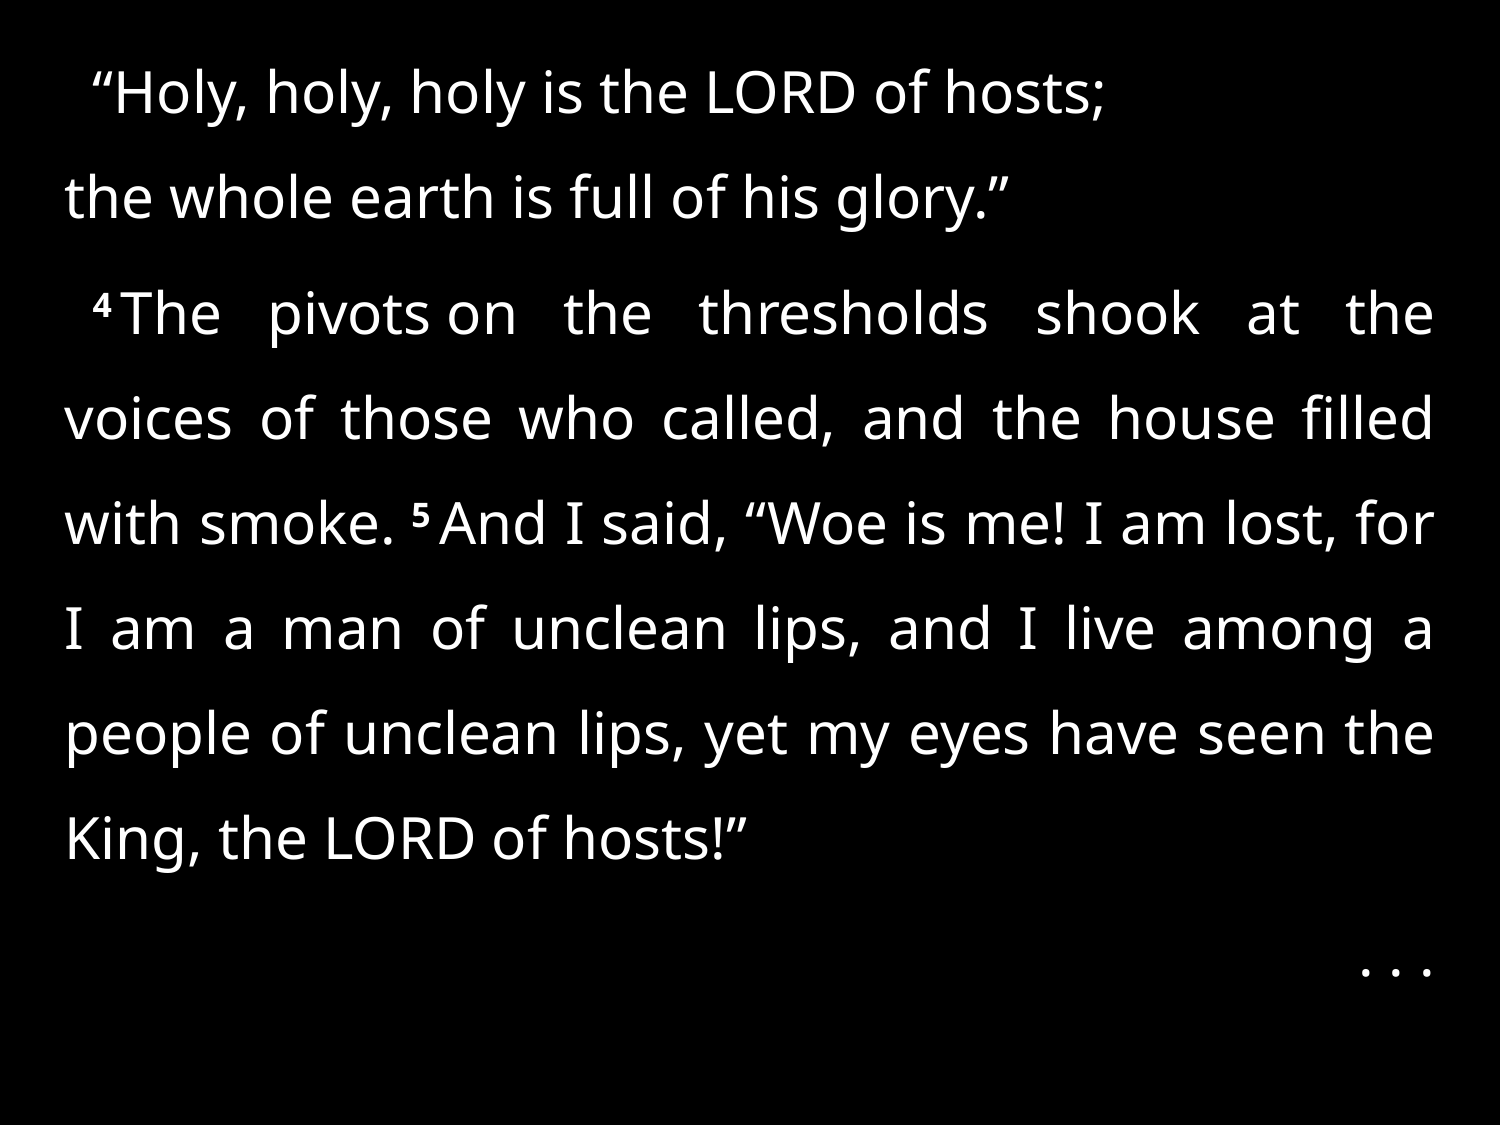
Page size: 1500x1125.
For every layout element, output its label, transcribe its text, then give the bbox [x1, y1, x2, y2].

text_box “Holy, holy, holy is the Lord of hosts; the whole earth is full of his glory.” 4 The pivots on the thresholds shook at the voices of those who called, and the house filled with smoke. 5 And I said, “Woe is me! I am lost, for I am a man of unclean lips, and I live among a people of unclean lips, yet my eyes have seen the King, the Lord of hosts!” . . . [50, 12, 1450, 996]
